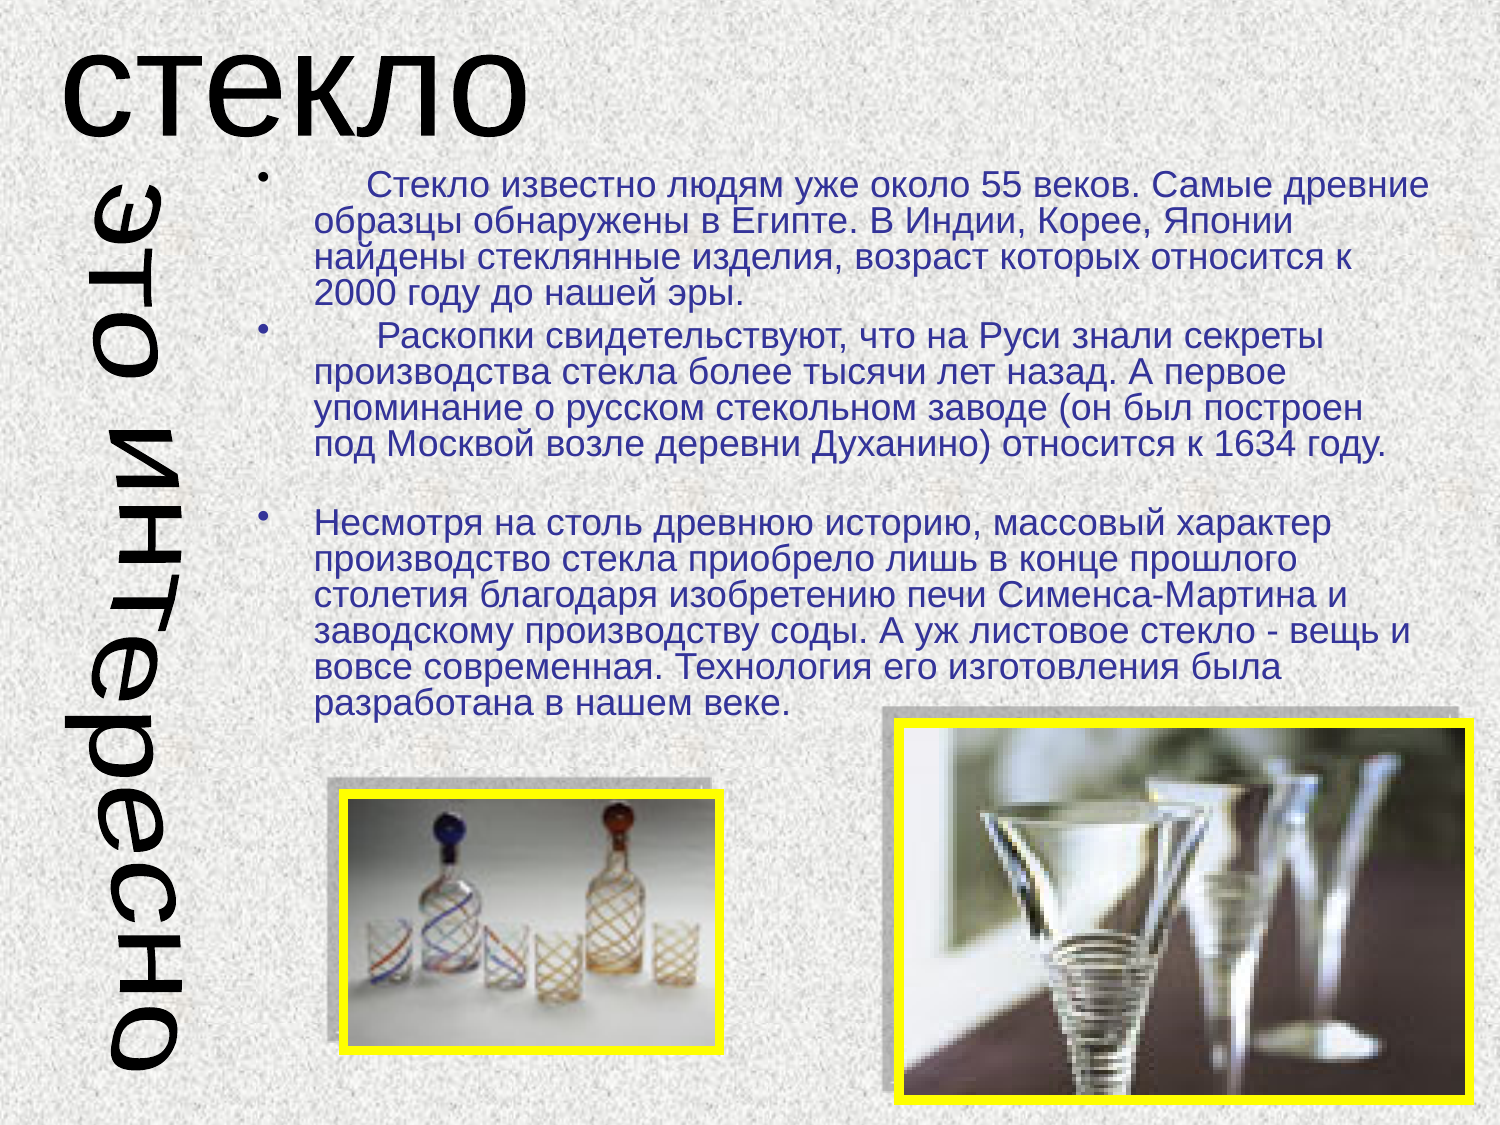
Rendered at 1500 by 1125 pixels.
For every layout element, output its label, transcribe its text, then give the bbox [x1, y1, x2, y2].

picture [0, 0, 1500, 1125]
list Стекло известно людям уже около 55 веков. Самые древние образцы обнаружены в Египте. В Индии, Корее, Японии найдены стеклянные изделия, возраст которых относится к 2000 году до нашей эры. Раскопки свидетельствуют, что на Руси знали секреты производства стекла более тысячи лет назад. А первое упоминание о русском стекольном заводе (он был построен под Москвой возле деревни Духанино) относится к 1634 году. Несмотря на столь древнюю историю, массовый характер производство стекла приобрело лишь в конце прошлого столетия благодаря изобретению печи Сименса-Мартина и заводскому производству соды. А уж листовое стекло - вещь и вовсе современная. Технология его изготовления была разработана в нашем веке. [241, 160, 1449, 847]
